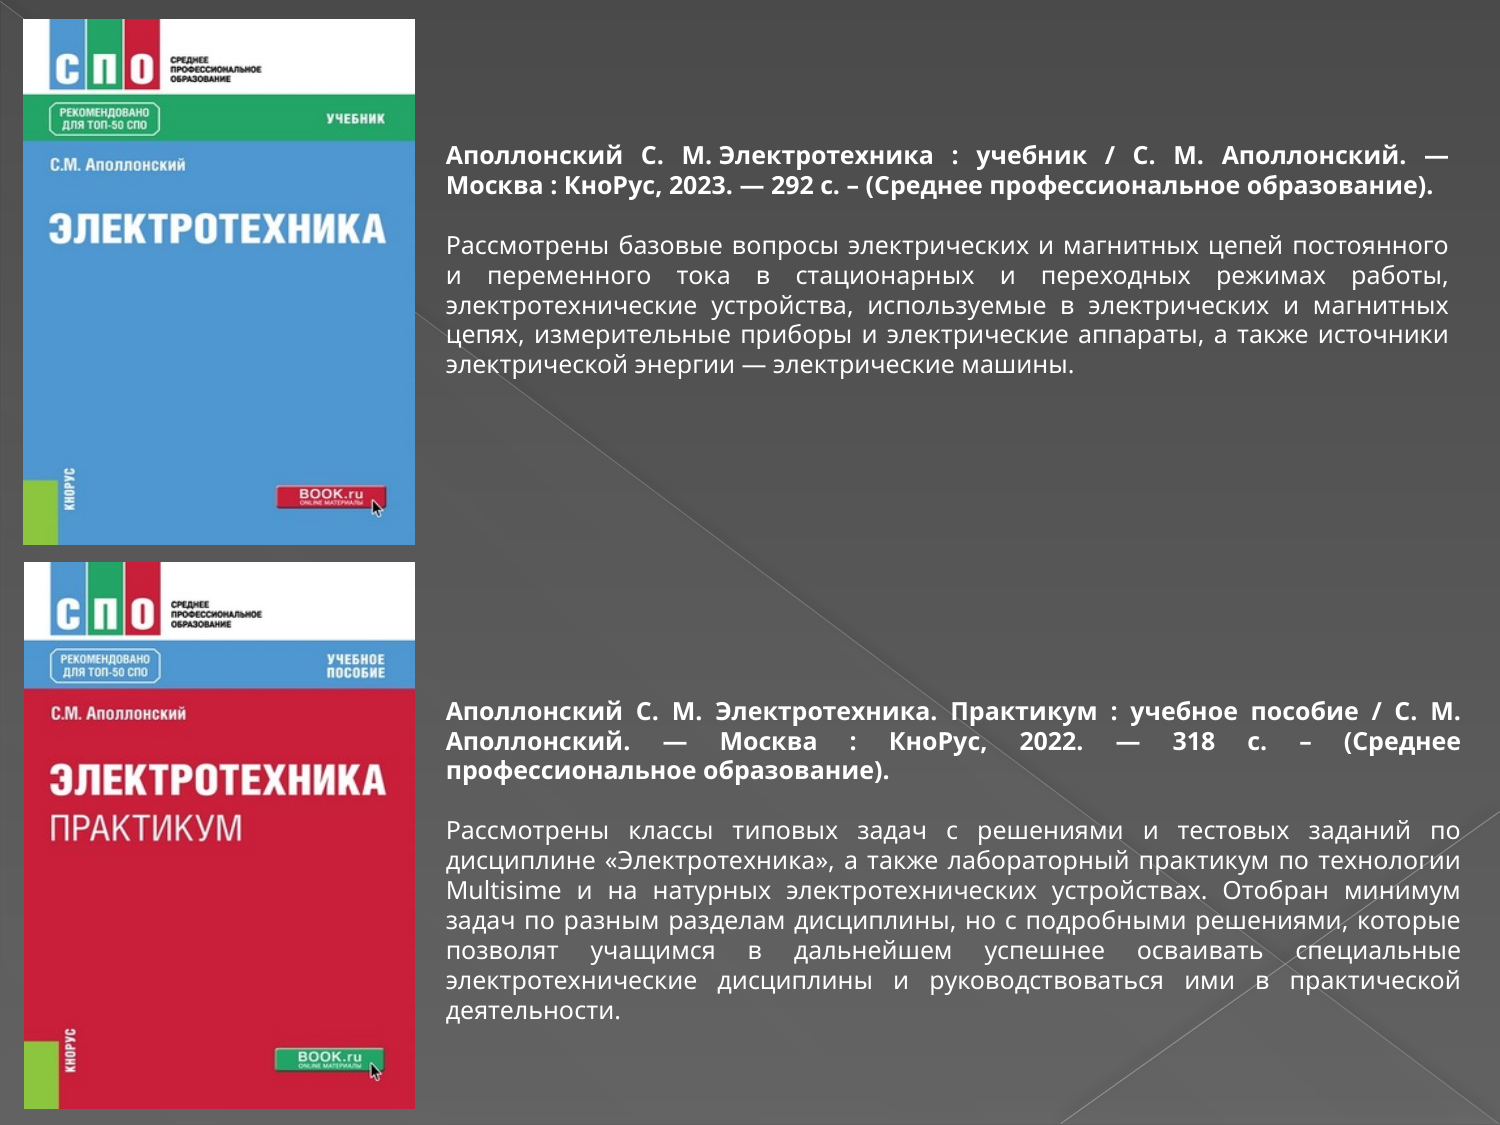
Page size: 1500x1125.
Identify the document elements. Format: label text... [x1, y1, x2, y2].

picture [22, 18, 415, 546]
picture [24, 562, 415, 1109]
text_box Аполлонский С. М. Электротехника. Практикум : учебное пособие / С. М. Аполлонский. — Москва : КноРус, 2022. — 318 с. – (Среднее профессиональное образование). Рассмотрены классы типовых задач с решениями и тестовых заданий по дисциплине «Электротехника», а также лабораторный практикум по технологии Multisime и на натурных электротехнических устройствах. Отобран минимум задач по разным разделам дисциплины, но с подробными решениями, которые позволят учащимся в дальнейшем успешнее осваивать специальные электротехнические дисциплины и руководствоваться ими в практической деятельности. [431, 687, 1478, 1032]
text_box Аполлонский С. М. Электротехника : учебник / С. М. Аполлонский. — Москва : КноРус, 2023. — 292 с. – (Среднее профессиональное образование). Рассмотрены базовые вопросы электрических и магнитных цепей постоянного и переменного тока в стационарных и переходных режимах работы, электротехнические устройства, используемые в электрических и магнитных цепях, измерительные приборы и электрические аппараты, а также источники электрической энергии — электрические машины. [430, 132, 1466, 387]
